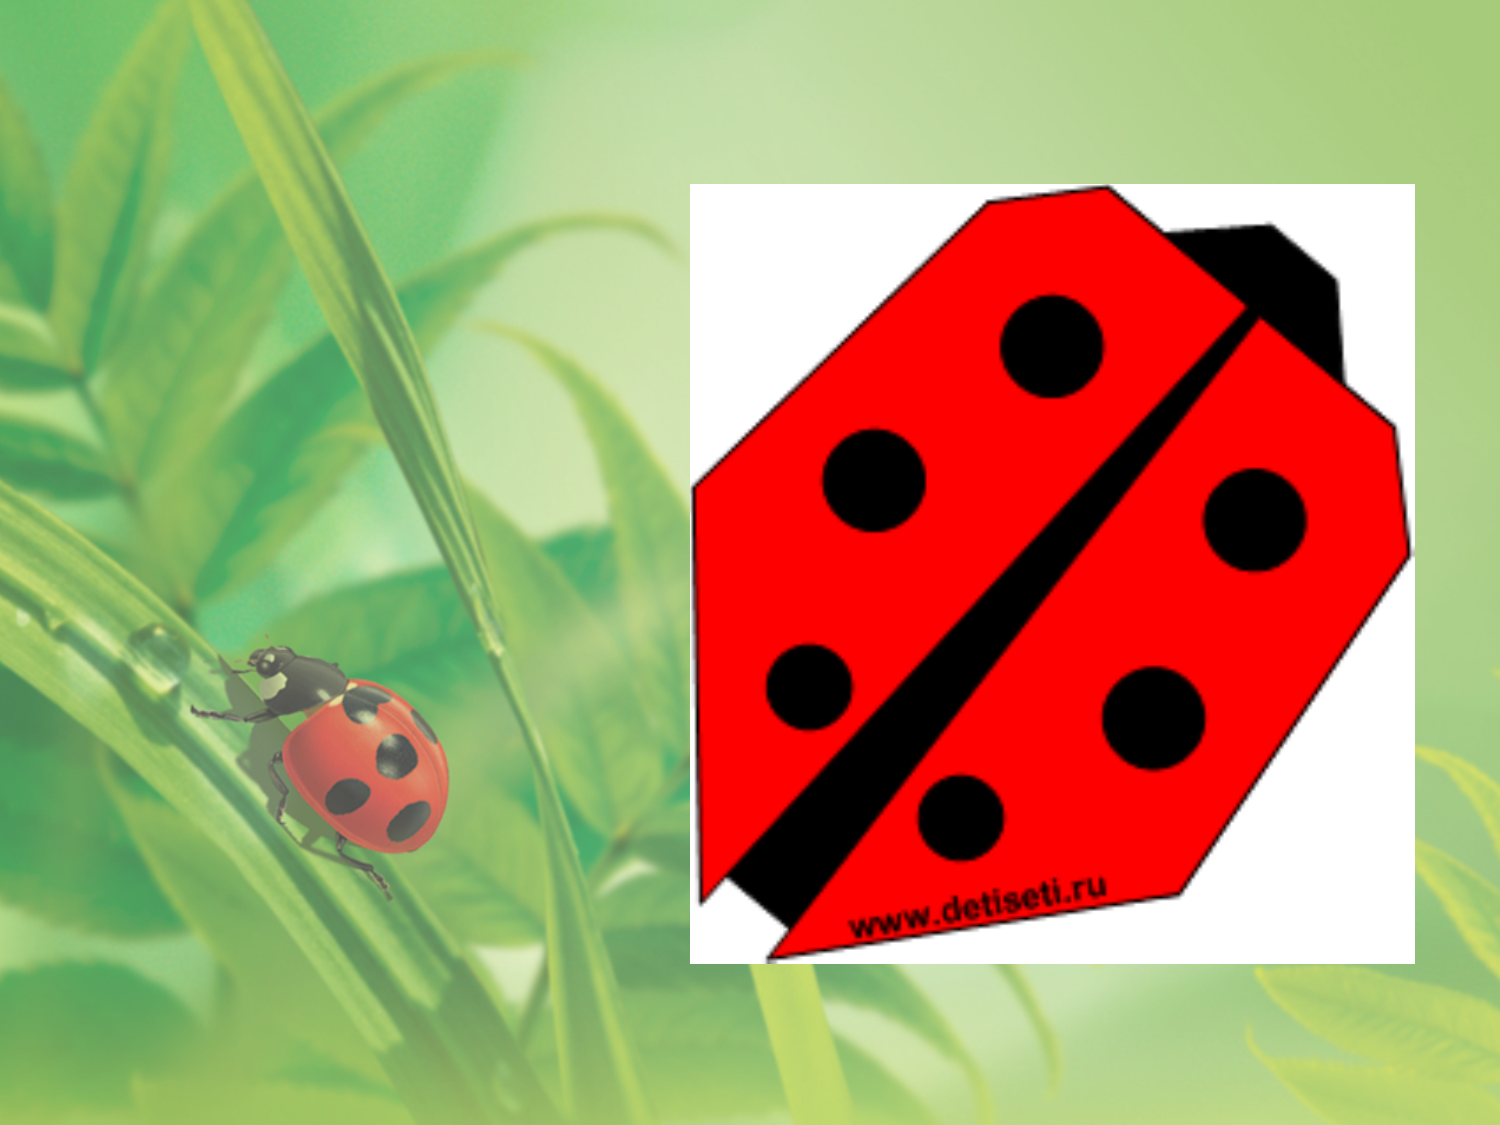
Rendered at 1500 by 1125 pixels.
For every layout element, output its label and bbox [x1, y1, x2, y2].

list [690, 184, 1415, 965]
